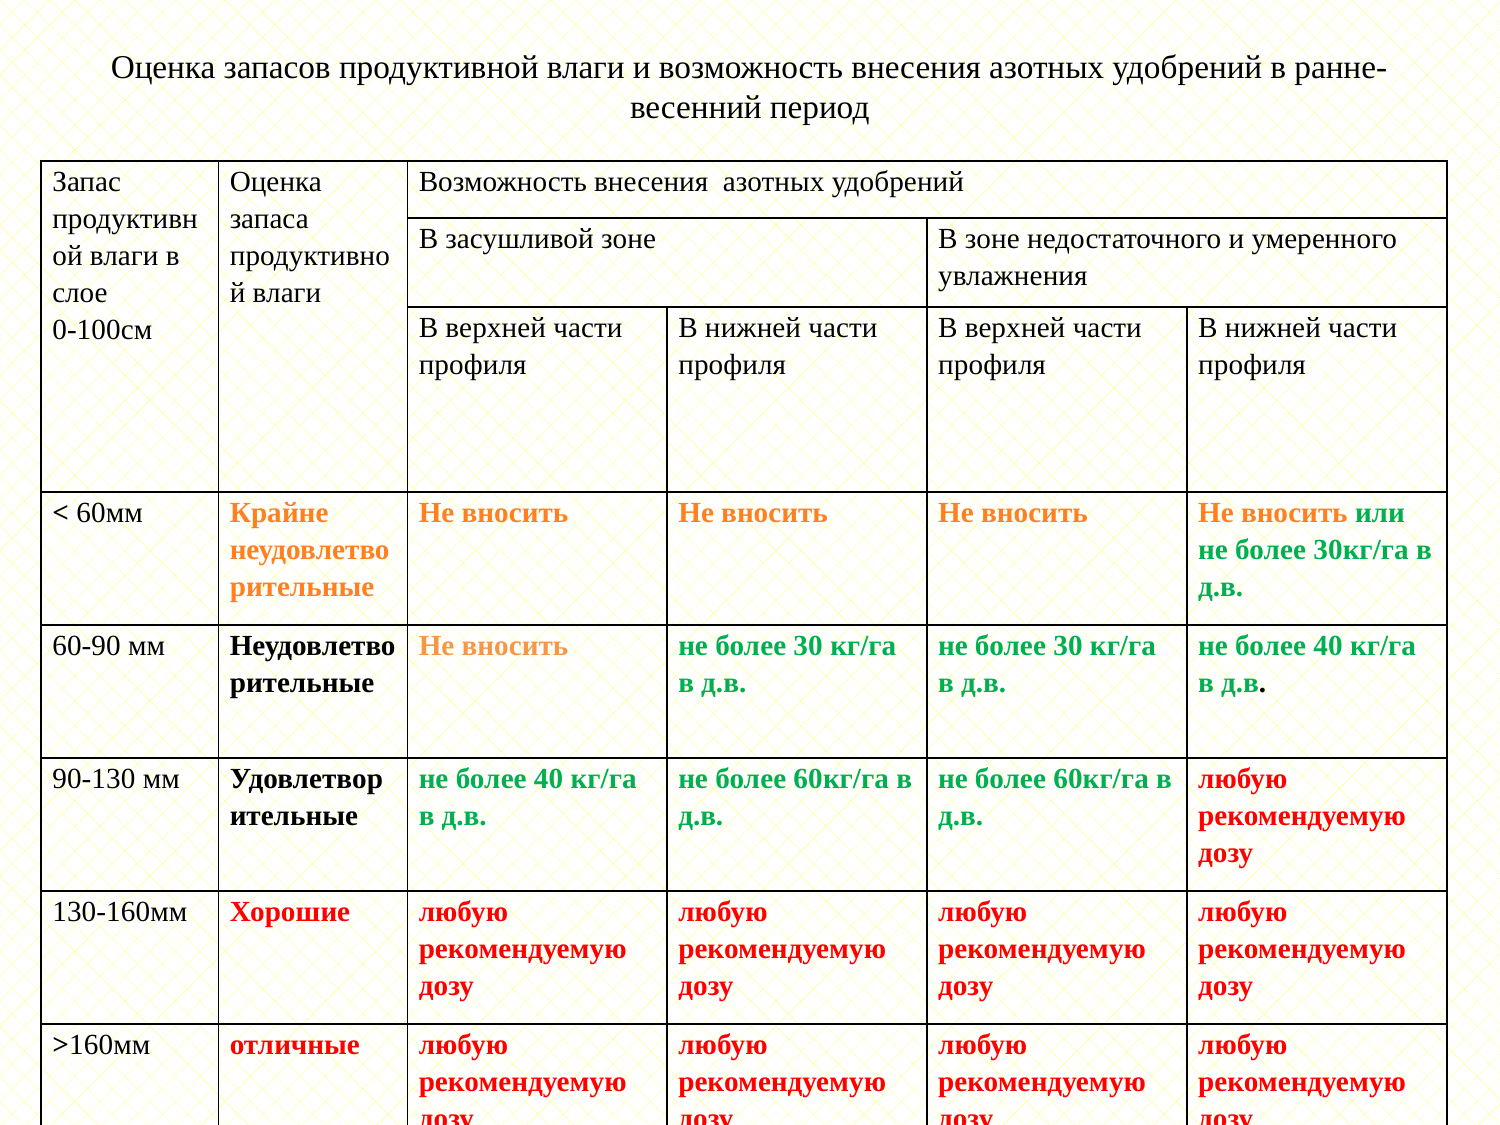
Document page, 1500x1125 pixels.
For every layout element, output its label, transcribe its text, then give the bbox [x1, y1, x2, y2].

table_header Возможность внесения азотных удобрений [408, 162, 1446, 217]
table_cell В засушливой зоне [408, 219, 926, 306]
table_cell В нижней части профиля [668, 308, 926, 491]
table_cell любую рекомендуемую дозу [668, 1025, 926, 1125]
table_cell не более 30 кг/га в д.в. [928, 626, 1186, 757]
table_cell В зоне недостаточного и умеренного увлажнения [928, 219, 1446, 306]
table_cell не более 40 кг/га в д.в. [408, 759, 666, 890]
table_cell 130-160мм [42, 892, 218, 1023]
table_header Запас продуктивной влаги в слое 0-100см [42, 162, 218, 491]
table_cell Не вносить [928, 493, 1186, 624]
table_cell 90-130 мм [42, 759, 218, 890]
table_cell не более 60кг/га в д.в. [928, 759, 1186, 890]
table_cell Не вносить [668, 493, 926, 624]
table_cell >160мм [42, 1025, 218, 1125]
table_cell В верхней части профиля [928, 308, 1186, 491]
table_cell Не вносить [408, 493, 666, 624]
table_cell Хорошие [219, 892, 407, 1023]
table_cell Крайне неудовлетворительные [219, 493, 407, 624]
table_cell любую рекомендуемую дозу [408, 1025, 666, 1125]
table_cell не более 60кг/га в д.в. [668, 759, 926, 890]
table_cell любую рекомендуемую дозу [668, 892, 926, 1023]
table_cell Удовлетворительные [219, 759, 407, 890]
table_cell В нижней части профиля [1188, 308, 1446, 491]
table_cell В верхней части профиля [408, 308, 666, 491]
table_cell отличные [219, 1025, 407, 1125]
table_cell любую рекомендуемую дозу [1188, 892, 1446, 1023]
table_cell 68,2 [0, 0, 1500, 1125]
table_cell любую рекомендуемую дозу [928, 892, 1186, 1023]
table_cell Не вносить [408, 626, 666, 757]
table_cell не более 30 кг/га в д.в. [668, 626, 926, 757]
table_cell любую рекомендуемую дозу [1188, 759, 1446, 890]
table_cell любую рекомендуемую дозу [1188, 1025, 1446, 1125]
table_cell не более 40 кг/га в д.в. [1188, 626, 1446, 757]
table_cell Неудовлетворительные [219, 626, 407, 757]
table_cell < 60мм [42, 493, 218, 624]
table_cell 60-90 мм [42, 626, 218, 757]
table_cell любую рекомендуемую дозу [408, 892, 666, 1023]
table_cell любую рекомендуемую дозу [928, 1025, 1186, 1125]
table_cell Не вносить или не более 30кг/га в д.в. [1188, 493, 1446, 624]
title Оценка запасов продуктивной влаги и возможность внесения азотных удобрений в ранне-весенний период [74, 44, 1426, 126]
table_header Оценка запаса продуктивной влаги [219, 162, 407, 491]
